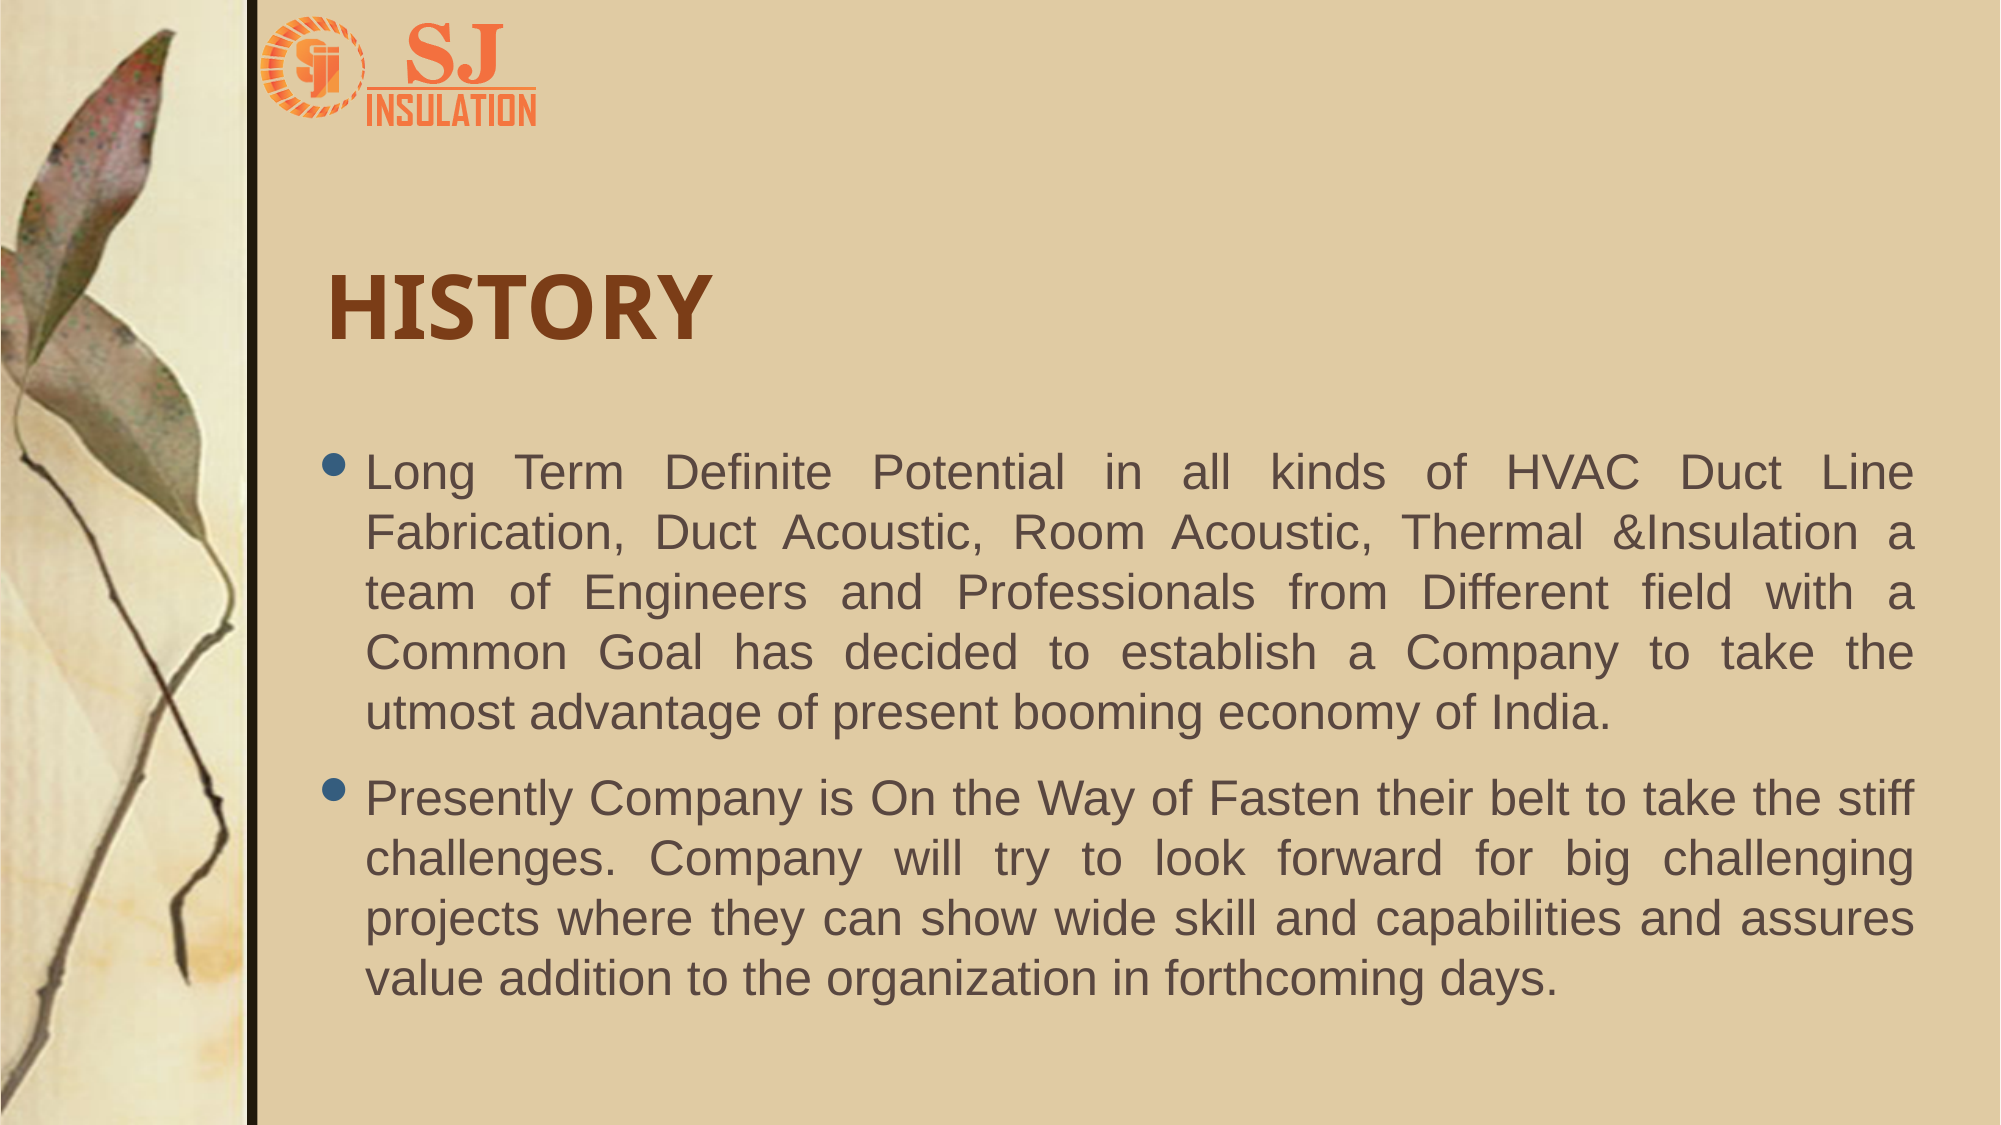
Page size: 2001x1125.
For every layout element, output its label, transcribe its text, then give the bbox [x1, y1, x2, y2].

title HISTORY [309, 210, 1950, 398]
picture [1, 0, 247, 1125]
list Long Term Definite Potential in all kinds of HVAC Duct Line Fabrication, Duct Acoustic, Room Acoustic, Thermal &Insulation a team of Engineers and Professionals from Different field with a Common Goal has decided to establish a Company to take the utmost advantage of present booming economy of India. Presently Company is On the Way of Fasten their belt to take the stiff challenges. Company will try to look forward for big challenging projects where they can show wide skill and capabilities and assures value addition to the organization in forthcoming days. [290, 432, 1931, 1100]
picture [257, 13, 556, 129]
